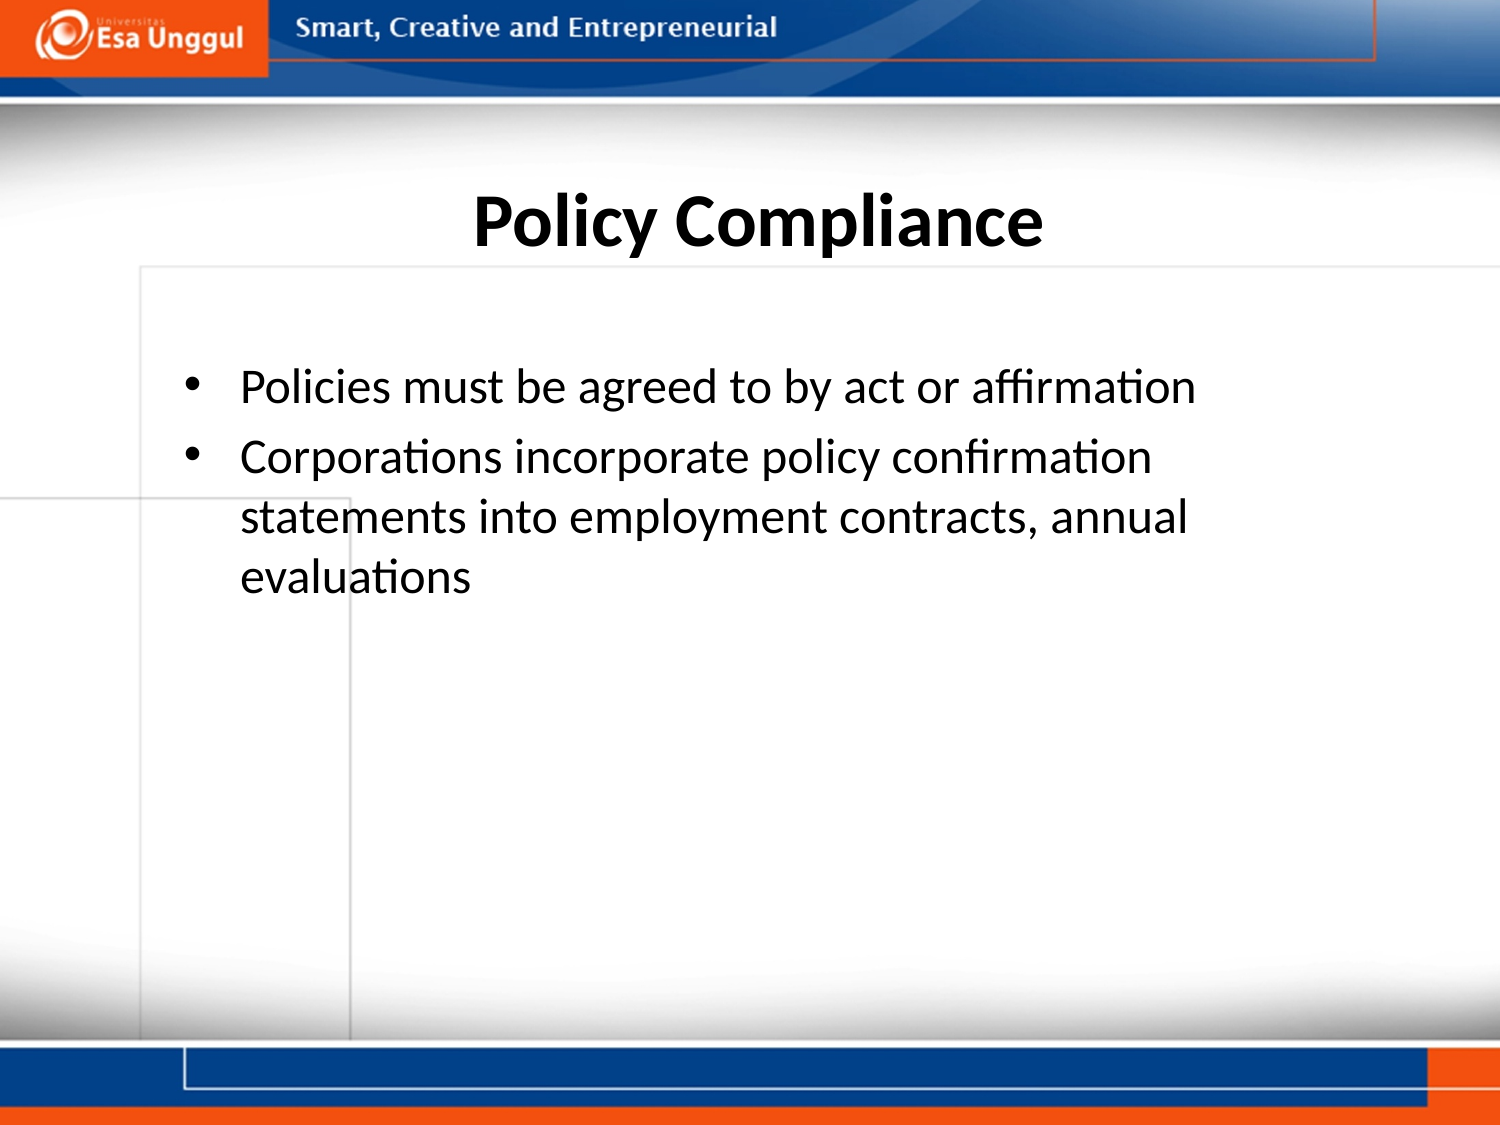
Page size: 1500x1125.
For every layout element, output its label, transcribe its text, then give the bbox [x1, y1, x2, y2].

title Policy Compliance [168, 162, 1351, 270]
list Policies must be agreed to by act or affirmation Corporations incorporate policy confirmation statements into employment contracts, annual evaluations [168, 345, 1351, 863]
picture [0, 0, 1500, 1125]
